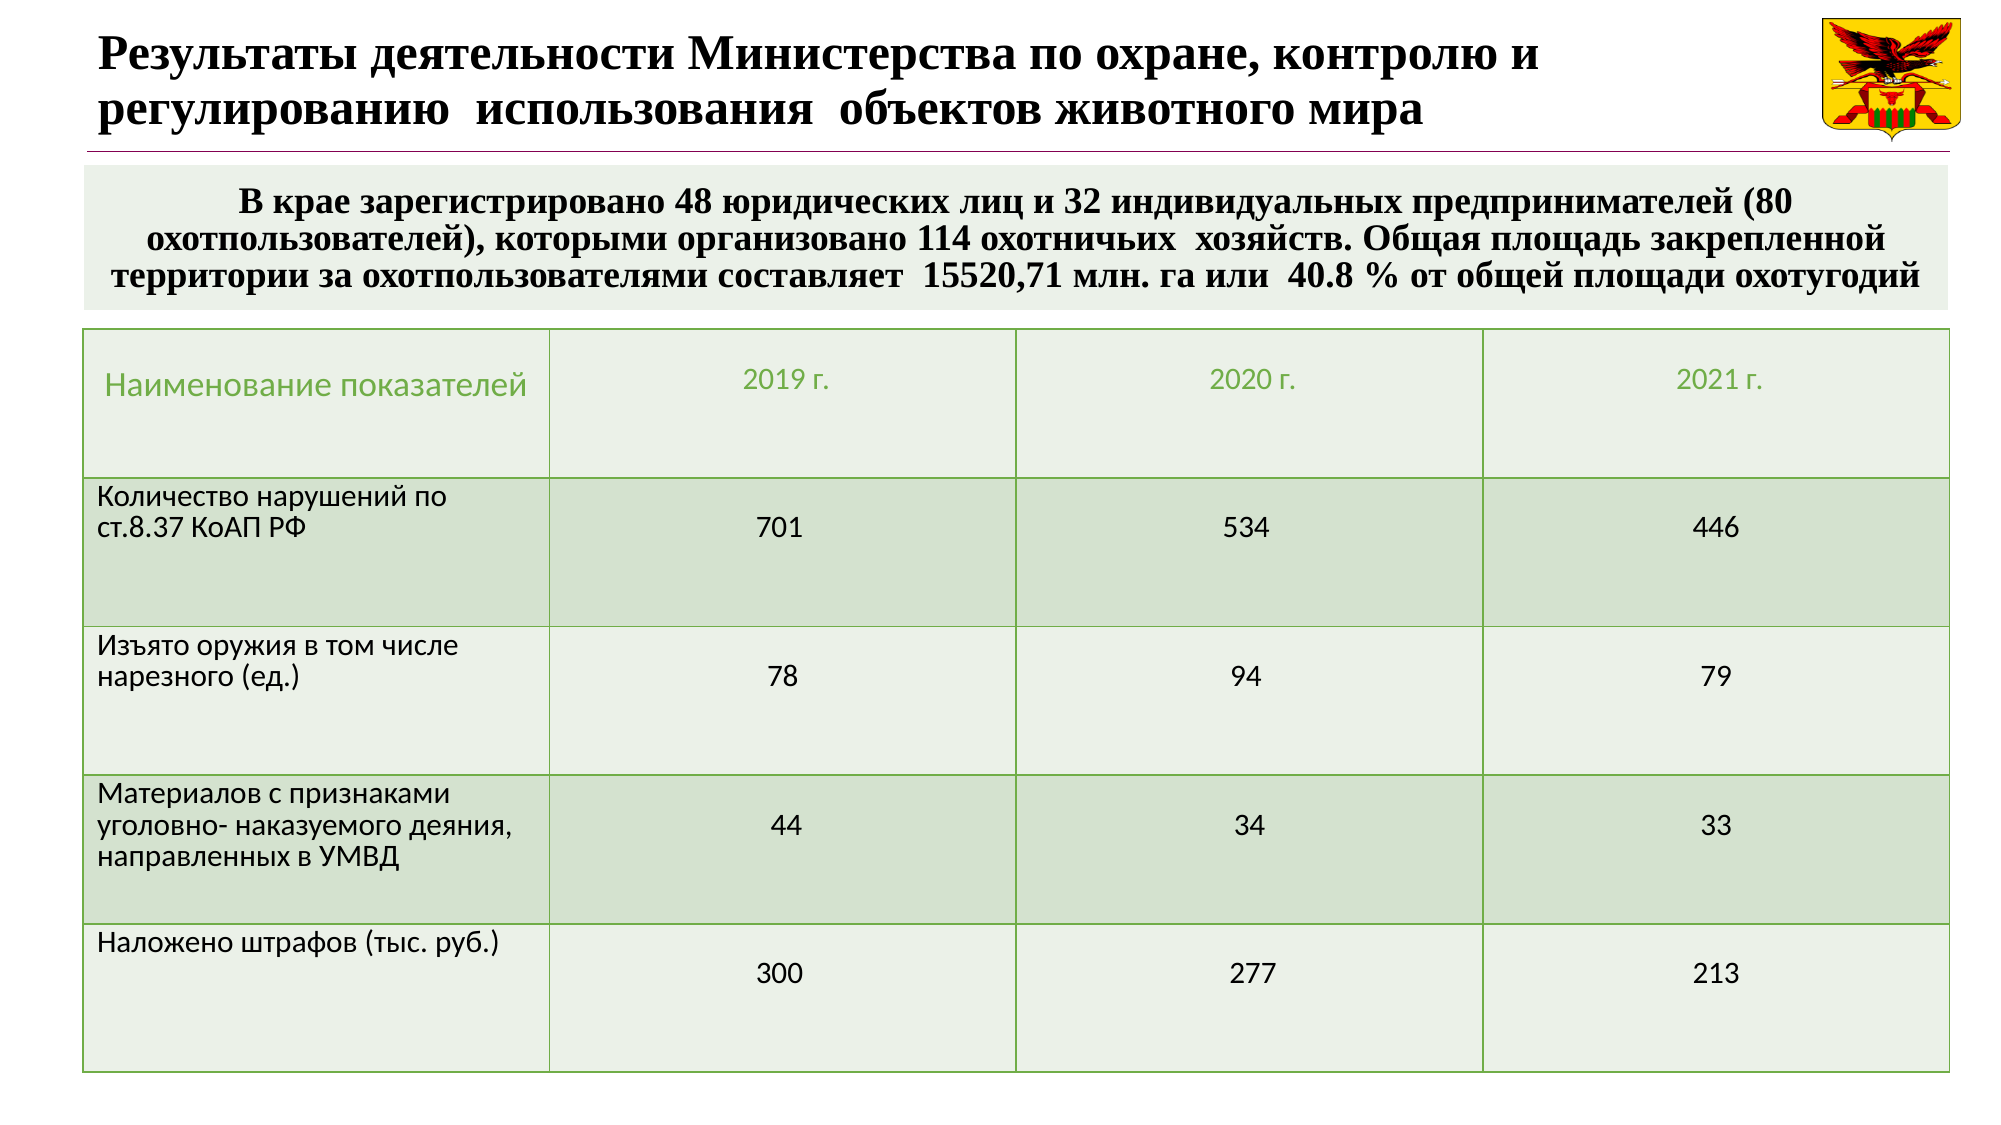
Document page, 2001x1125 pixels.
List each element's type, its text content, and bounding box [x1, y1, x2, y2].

table_cell 701 [550, 479, 1015, 626]
table_cell Наложено штрафов (тыс. руб.) [84, 925, 549, 1071]
table_cell 44 [550, 776, 1015, 923]
table_header 2020 г. [1017, 330, 1482, 477]
table_cell Количество нарушений по ст.8.37 КоАП РФ [84, 479, 549, 626]
table_header 2019 г. [550, 330, 1015, 477]
table_cell 78 [550, 627, 1015, 774]
table_cell 34 [1017, 776, 1482, 923]
table_cell 534 [1017, 479, 1482, 626]
table_cell 94 [1017, 627, 1482, 774]
table_cell Материалов с признаками уголовно- наказуемого деяния, направленных в УМВД [84, 776, 549, 923]
table_cell 79 [1484, 627, 1949, 774]
title Результаты деятельности Министерства по охране, контролю и регулированию использования объектов животного мира [82, 16, 1674, 146]
table_cell 277 [1017, 925, 1482, 1071]
table_cell 446 [1484, 479, 1949, 626]
table_cell 300 [550, 925, 1015, 1071]
table_header 2021 г. [1484, 330, 1949, 477]
table_cell 213 [1484, 925, 1949, 1071]
table_header Наименование показателей [84, 330, 549, 477]
picture [1822, 18, 1961, 142]
table_cell 33 [1484, 776, 1949, 923]
subtitle В крае зарегистрировано 48 юридических лиц и 32 индивидуальных предпринимателей (80 охотпользователей), которыми организовано 114 охотничьих хозяйств. Общая площадь закрепленной территории за охотпользователями составляет 15520,71 млн. га или 40.8 % от общей площади охотугодий [81, 161, 1951, 313]
table_cell Изъято оружия в том числе нарезного (ед.) [84, 627, 549, 774]
